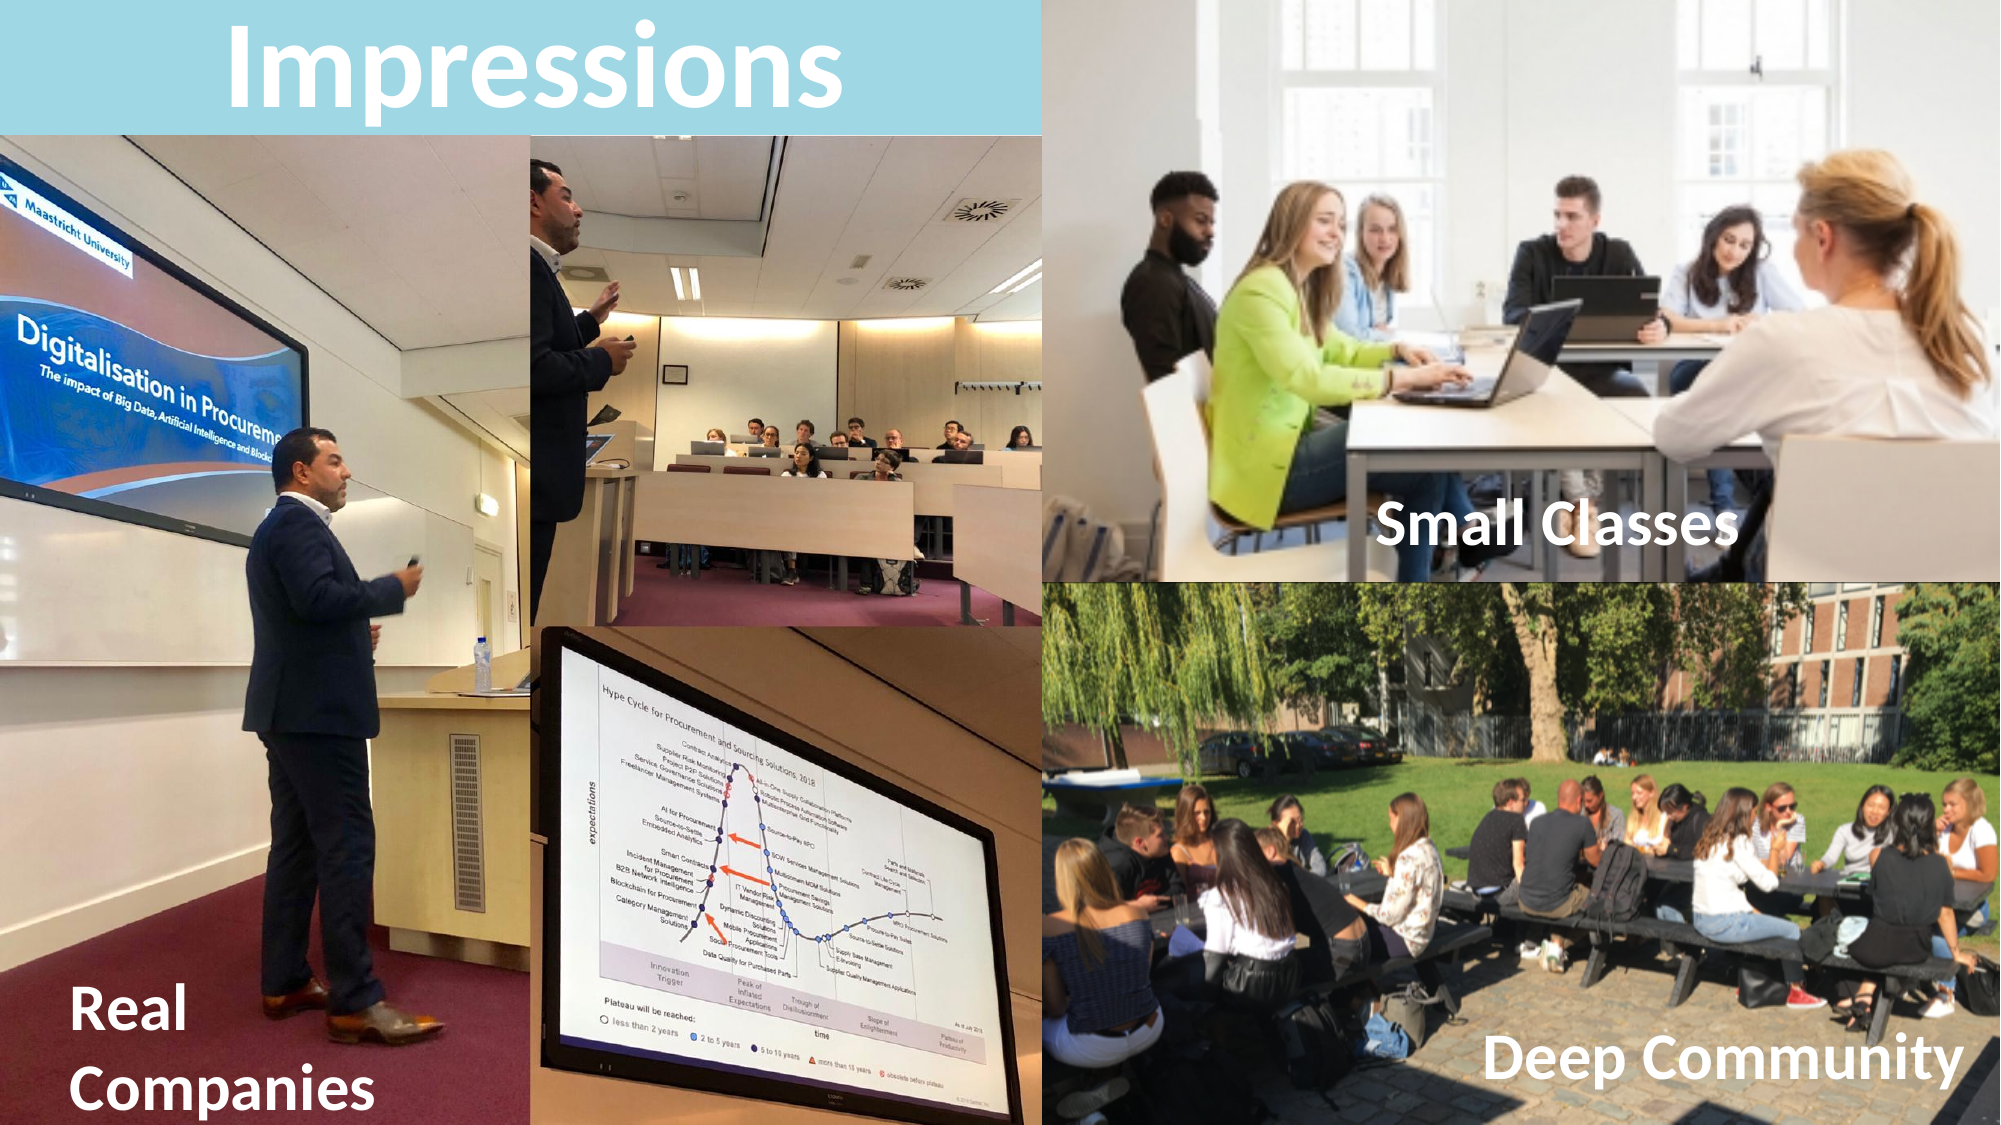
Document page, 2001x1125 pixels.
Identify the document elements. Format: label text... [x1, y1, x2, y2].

picture [0, 0, 2000, 1125]
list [1042, 582, 2000, 1125]
title Impressions [223, 0, 1041, 135]
